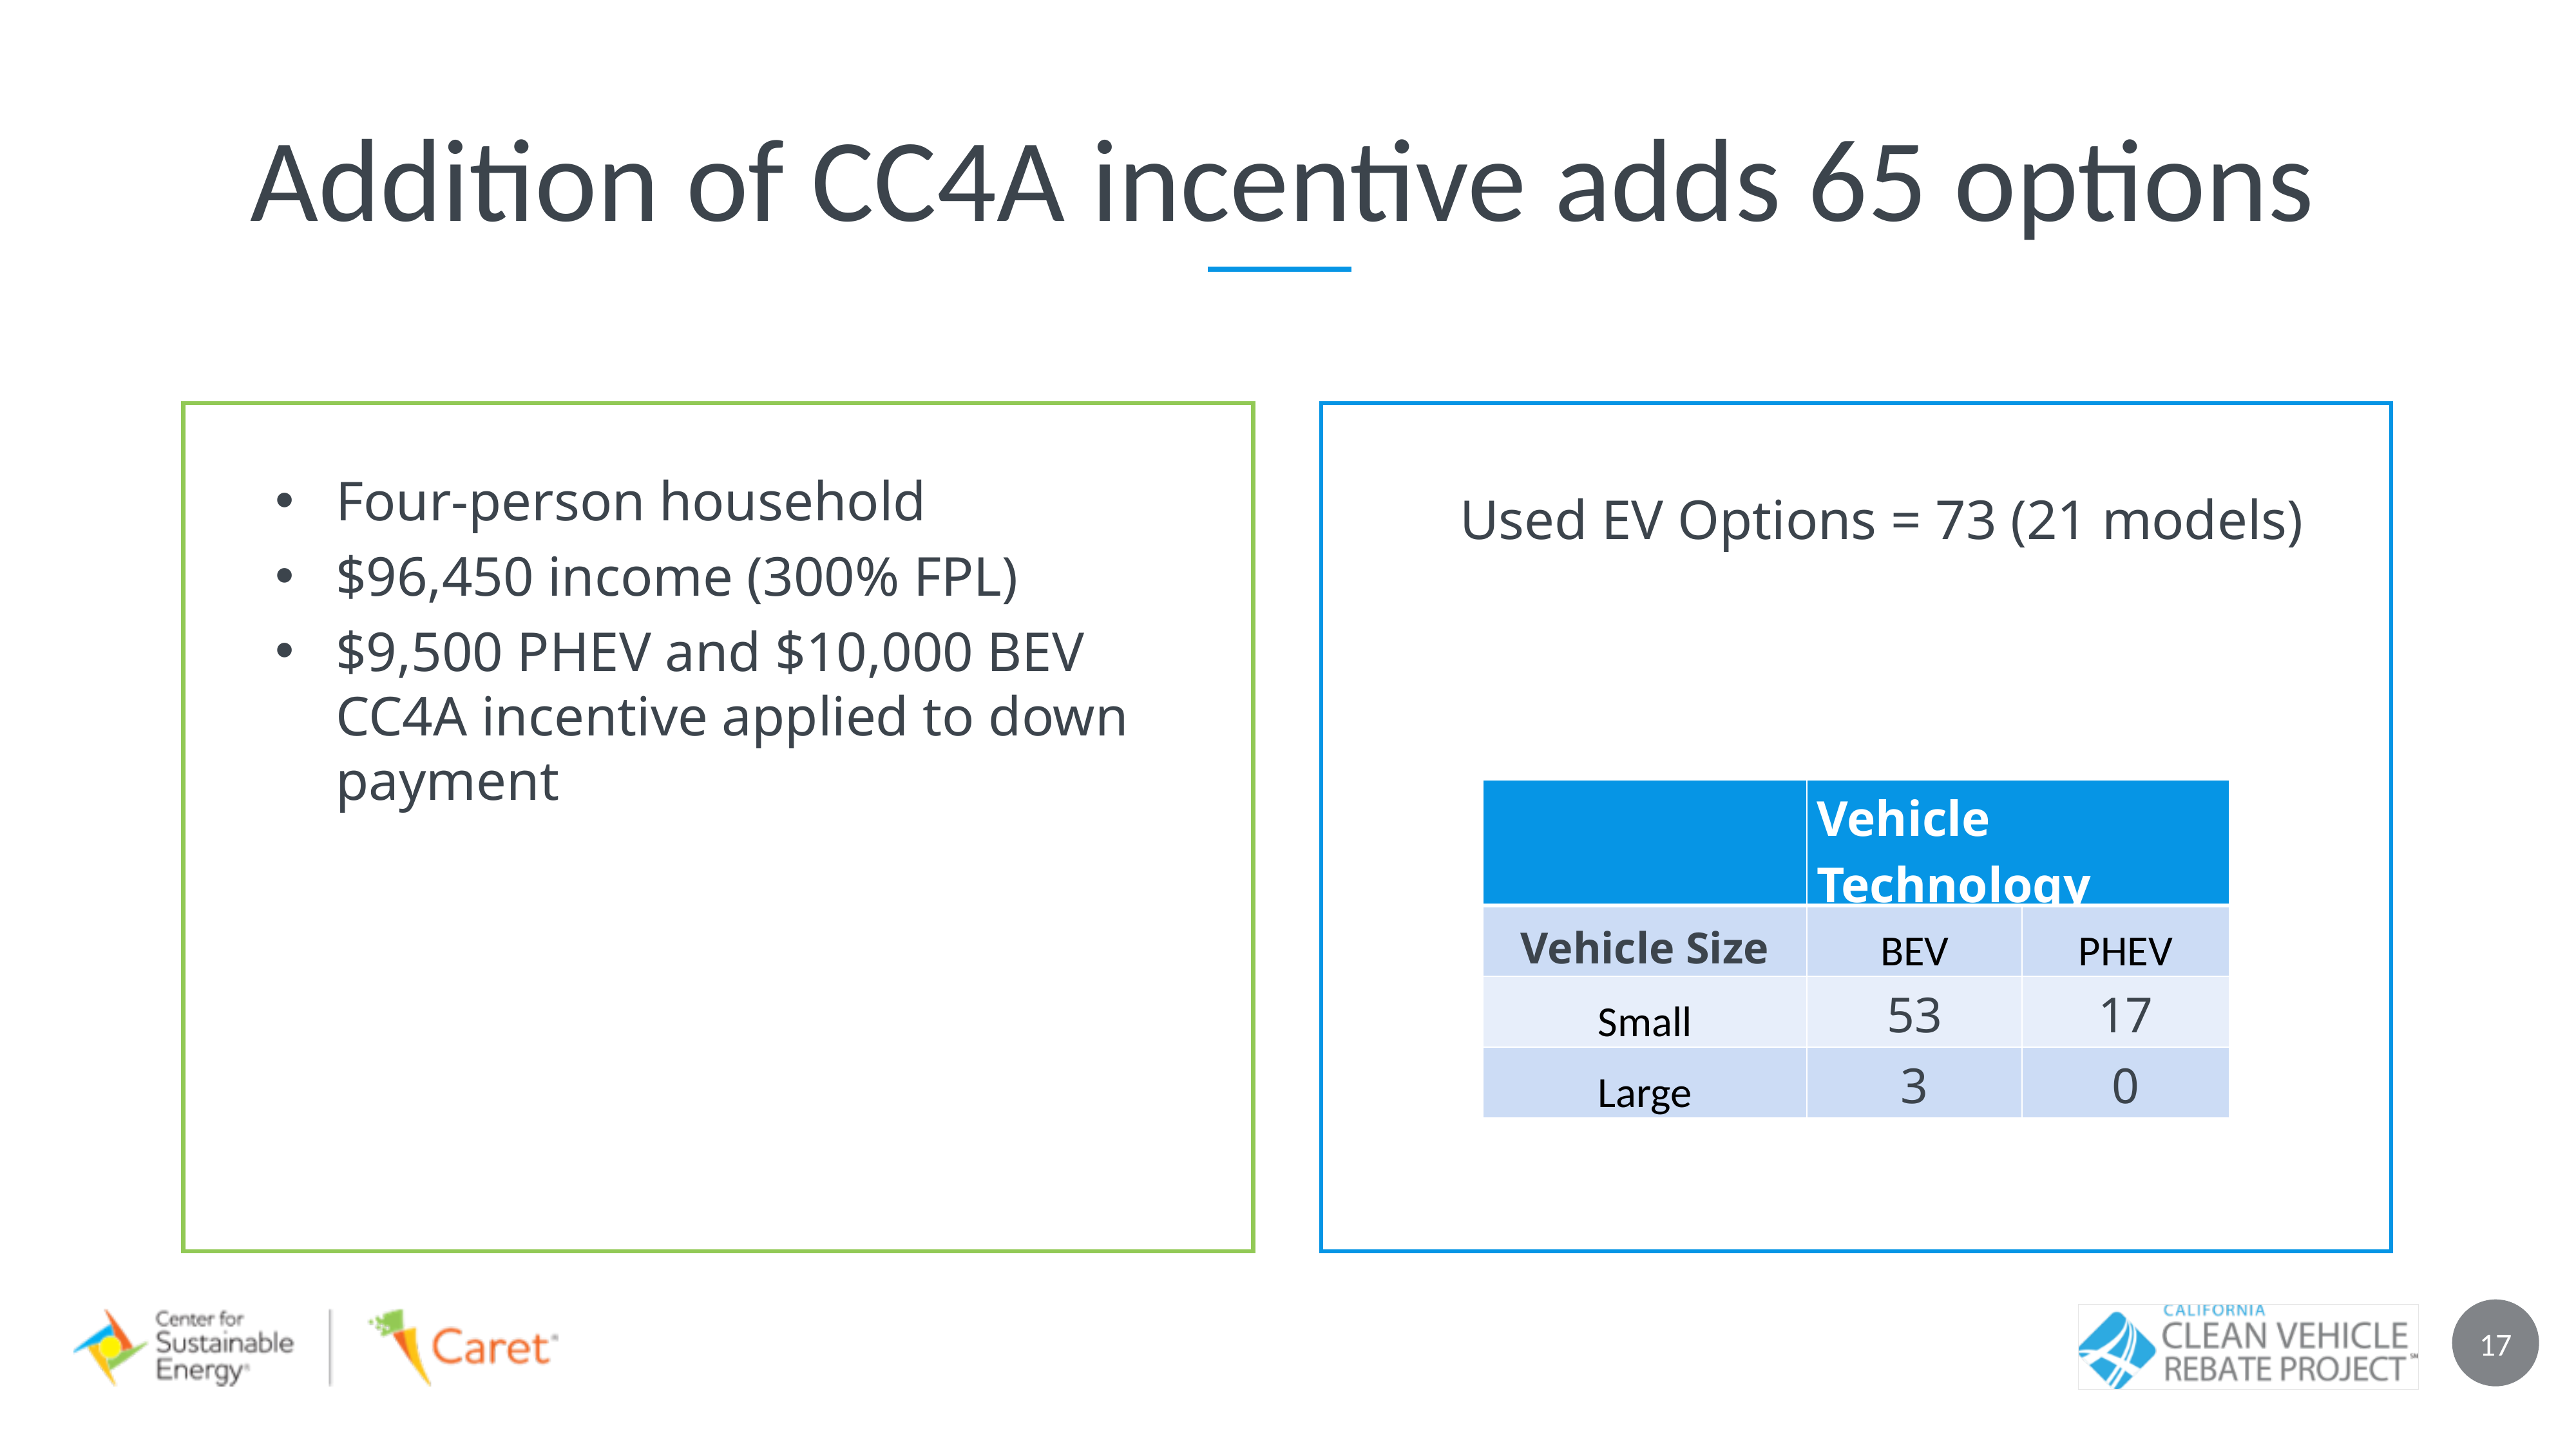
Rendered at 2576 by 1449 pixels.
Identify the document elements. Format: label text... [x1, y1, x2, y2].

picture [2079, 1305, 2418, 1389]
picture [73, 1309, 558, 1387]
table_cell 17 [2023, 977, 2229, 1046]
table_cell PHEV [2023, 907, 2229, 976]
table_cell 53 [1808, 977, 2021, 1046]
text_box Four-person household $96,450 income (300% FPL) $9,500 PHEV and $10,000 BEV CC4A incentive applied to down payment [252, 455, 1184, 822]
table_cell 3 [1808, 1048, 2021, 1117]
text_box [1321, 402, 2392, 1252]
text_box Used EV Options = 73 (21 models) [1436, 474, 2395, 562]
text_box [182, 402, 1254, 1252]
table_cell 0 [2023, 1048, 2229, 1117]
list Addition of CC4A incentive adds 65 options [145, 79, 2420, 252]
table_cell Large [1484, 1048, 1806, 1117]
table_cell BEV [1808, 907, 2021, 976]
table_header [1484, 781, 1806, 904]
table_cell Vehicle Size [1484, 907, 1806, 976]
slide_number 17 [2452, 1304, 2539, 1382]
table_header Vehicle Technology [1808, 781, 2229, 904]
table_cell Small [1484, 977, 1806, 1046]
